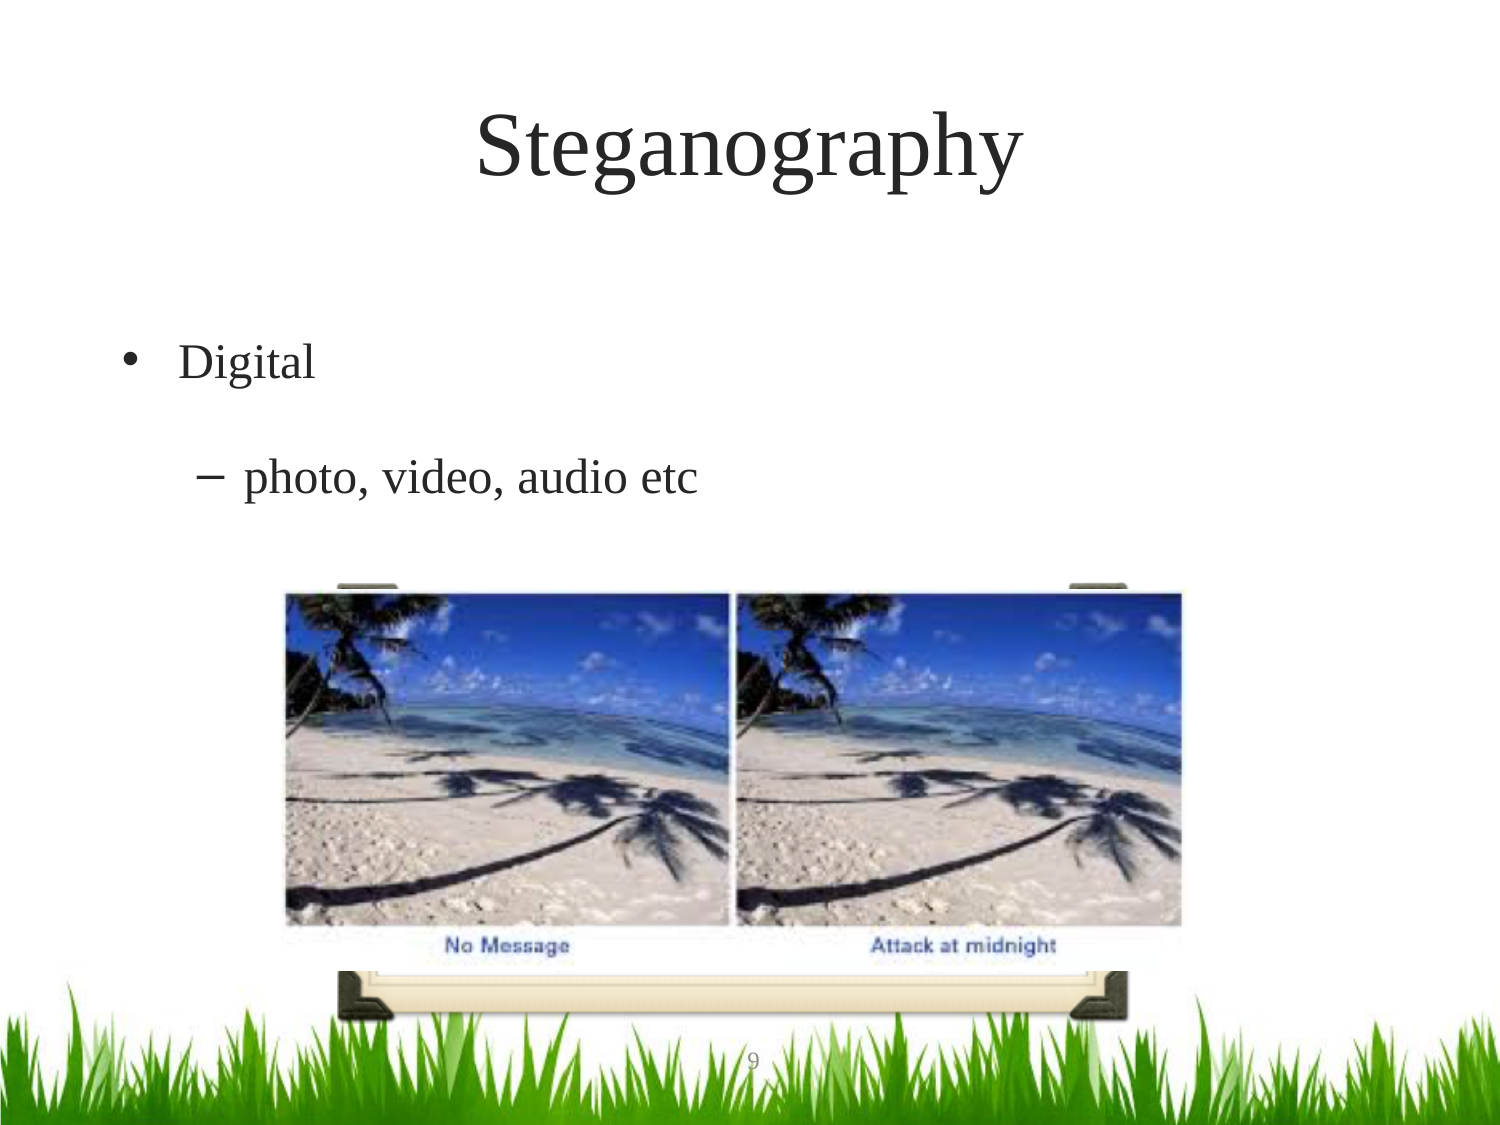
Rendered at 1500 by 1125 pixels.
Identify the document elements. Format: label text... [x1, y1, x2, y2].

list Digital photo, video, audio etc [106, 320, 740, 569]
picture [0, 582, 1500, 1125]
title Steganography [75, 45, 1425, 233]
slide_number 9 [736, 1038, 763, 1082]
